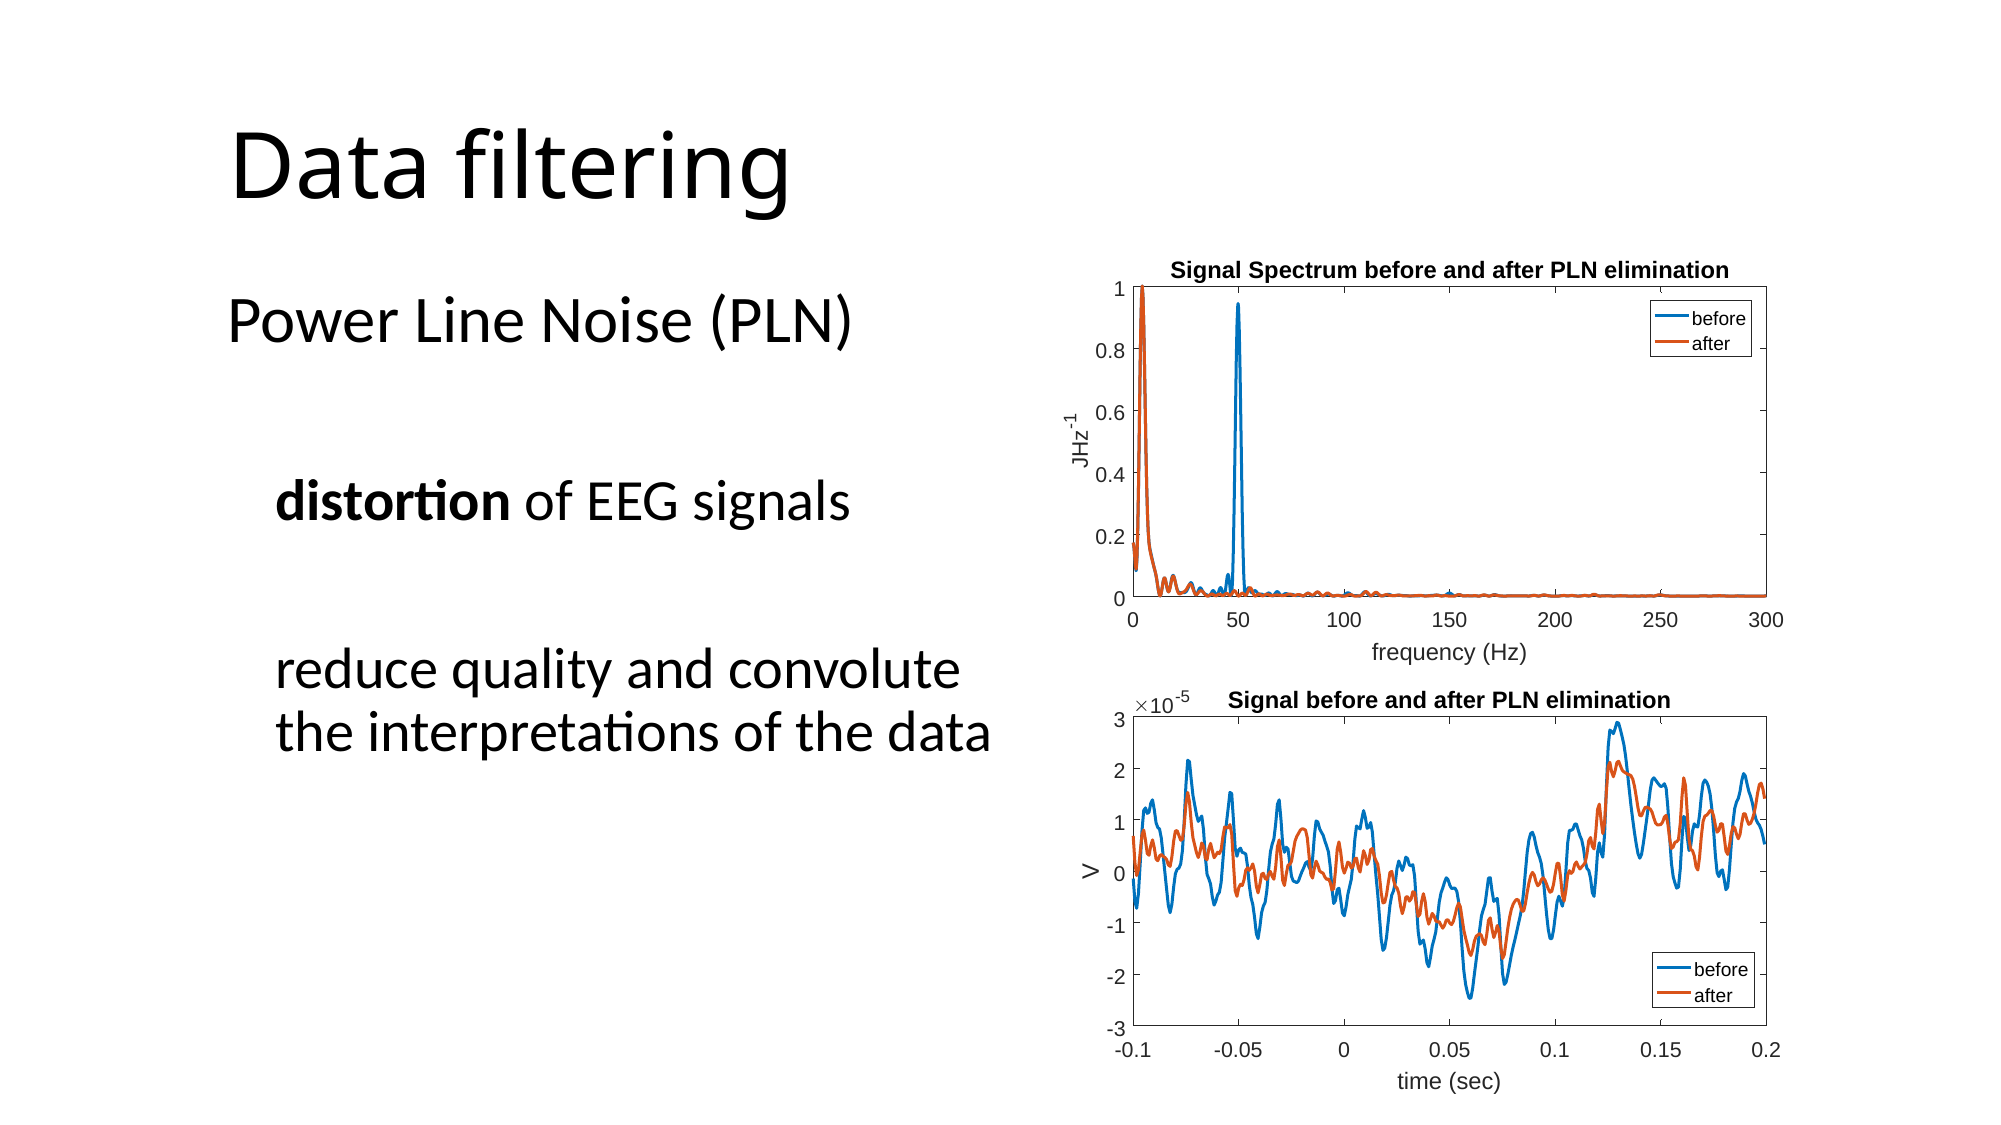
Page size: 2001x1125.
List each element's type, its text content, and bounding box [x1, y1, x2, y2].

picture [1026, 218, 1844, 1125]
list Power Line Noise (PLN) distortion of EEG signals reduce quality and convolute the interpretations of the data [137, 277, 1026, 992]
title Data filtering [137, 59, 1863, 278]
